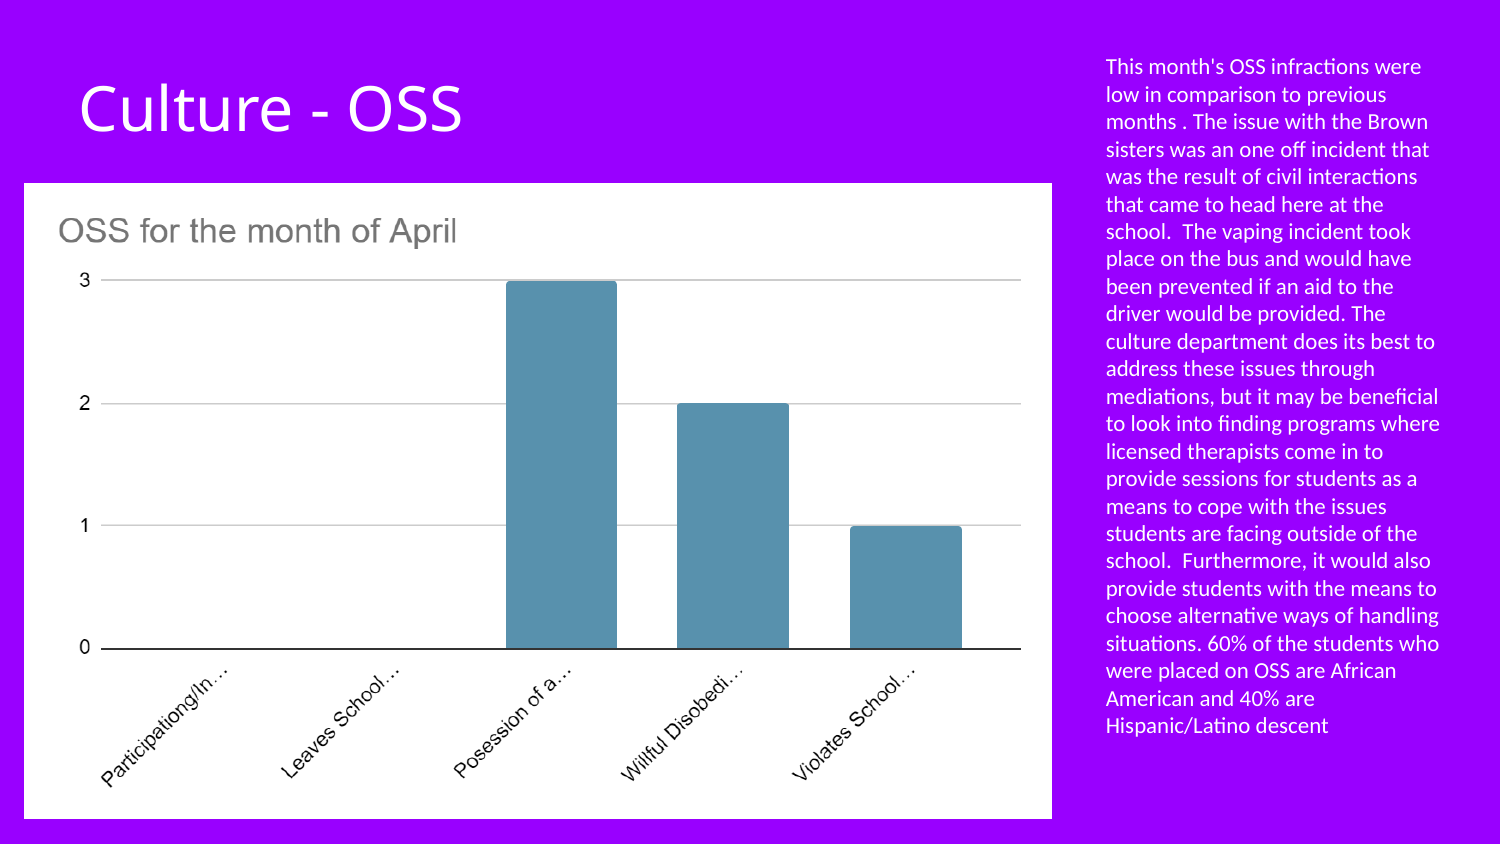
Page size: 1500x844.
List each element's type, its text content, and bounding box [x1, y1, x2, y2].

picture [24, 183, 1053, 819]
text_box This month's OSS infractions were low in comparison to previous months . The issue with the Brown sisters was an one off incident that was the result of civil interactions that came to head here at the school. The vaping incident took place on the bus and would have been prevented if an aid to the driver would be provided. The culture department does its best to address these issues through mediations, but it may be beneficial to look into finding programs where licensed therapists come in to provide sessions for students as a means to cope with the issues students are facing outside of the school. Furthermore, it would also provide students with the means to choose alternative ways of handling situations. 60% of the students who were placed on OSS are African American and 40% are Hispanic/Latino descent [1090, 36, 1457, 799]
title Culture - OSS [63, 46, 1090, 159]
